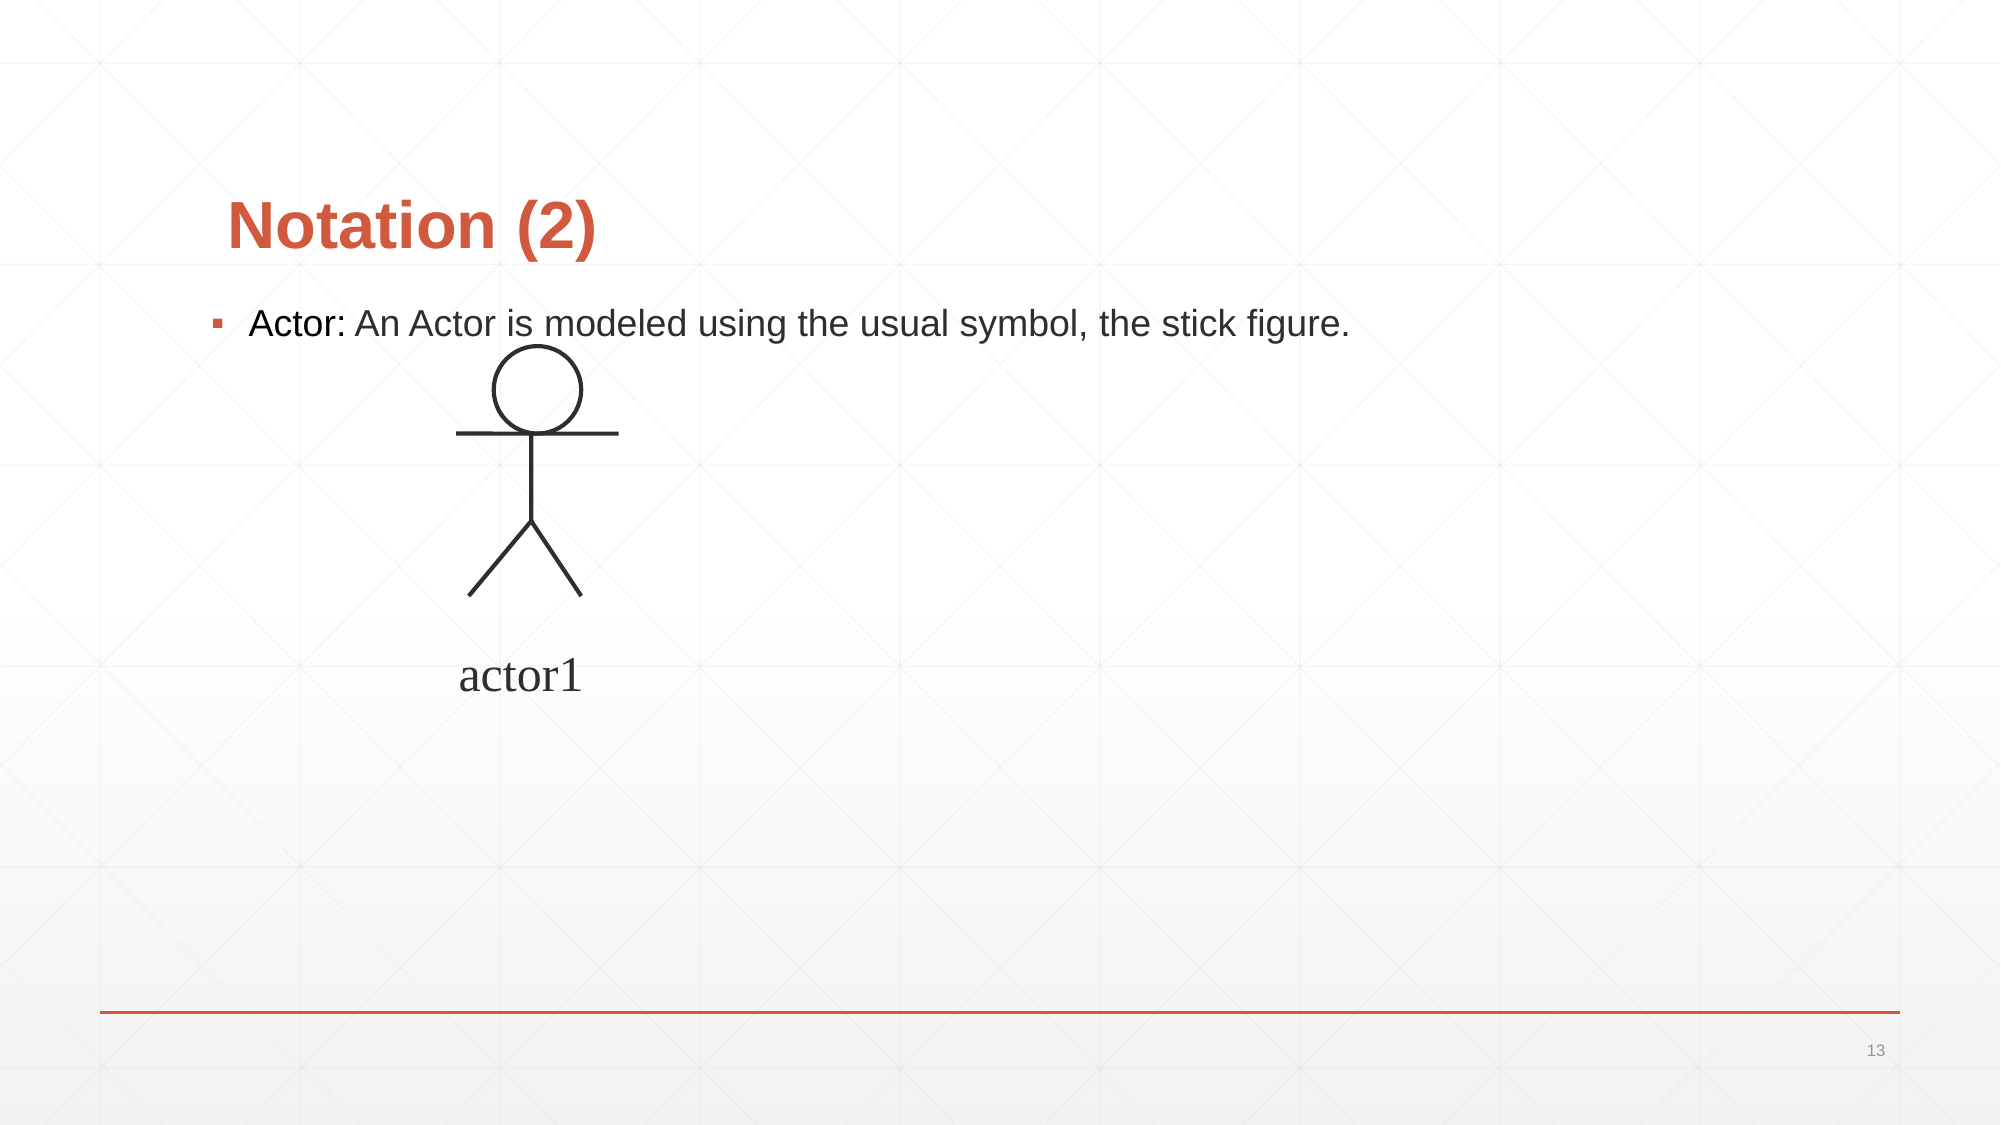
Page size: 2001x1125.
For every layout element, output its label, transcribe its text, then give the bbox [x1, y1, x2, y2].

text_box actor1 [443, 633, 619, 709]
text_box [493, 346, 582, 433]
title Notation (2) [212, 82, 1788, 271]
slide_number 13 [1749, 1031, 1901, 1069]
list Actor: An Actor is modeled using the usual symbol, the stick figure. [195, 296, 1788, 950]
